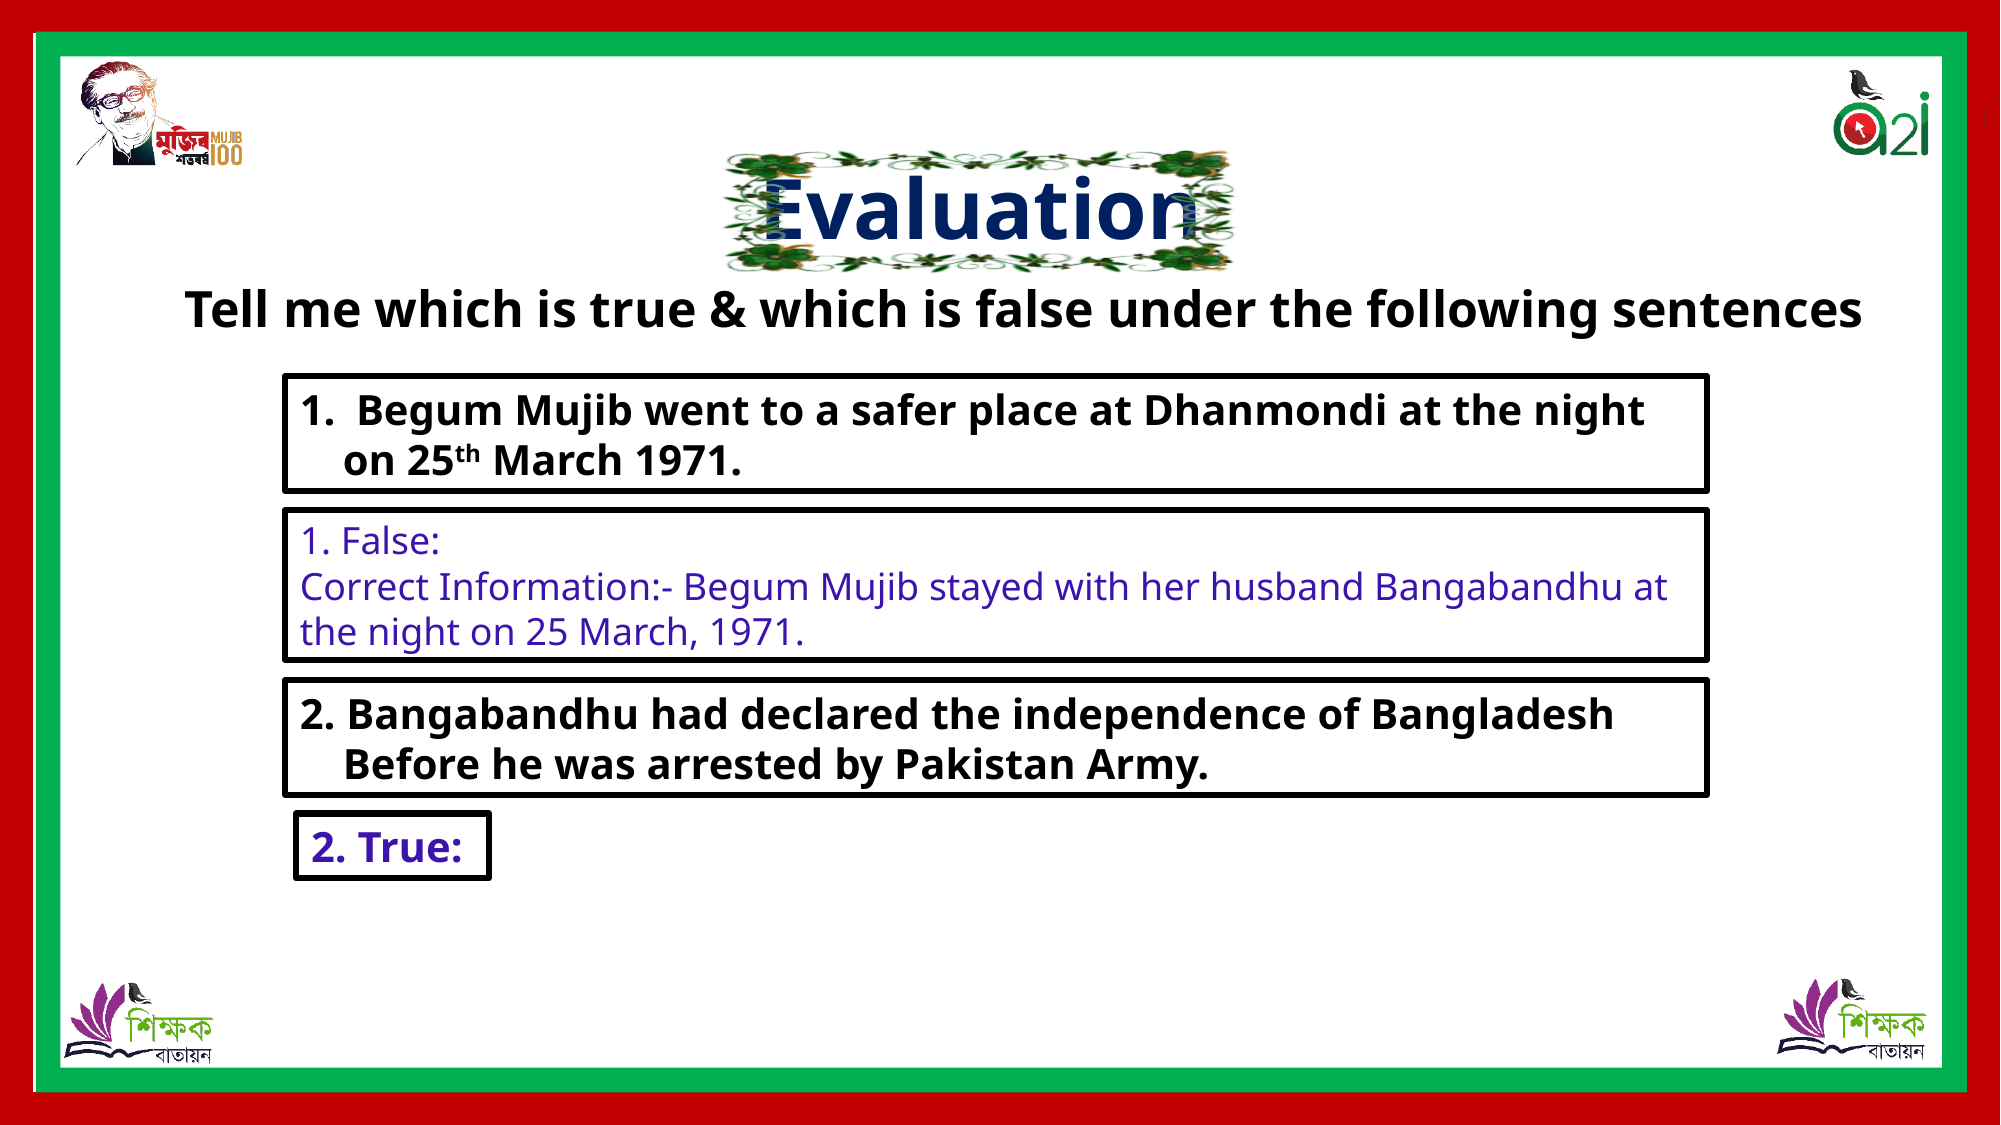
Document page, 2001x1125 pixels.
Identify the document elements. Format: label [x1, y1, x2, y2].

picture [67, 51, 250, 175]
picture [1778, 48, 1985, 157]
picture [1774, 973, 1931, 1062]
picture [61, 977, 218, 1066]
text_box [0, 0, 2000, 1125]
picture [913, 0, 1046, 491]
